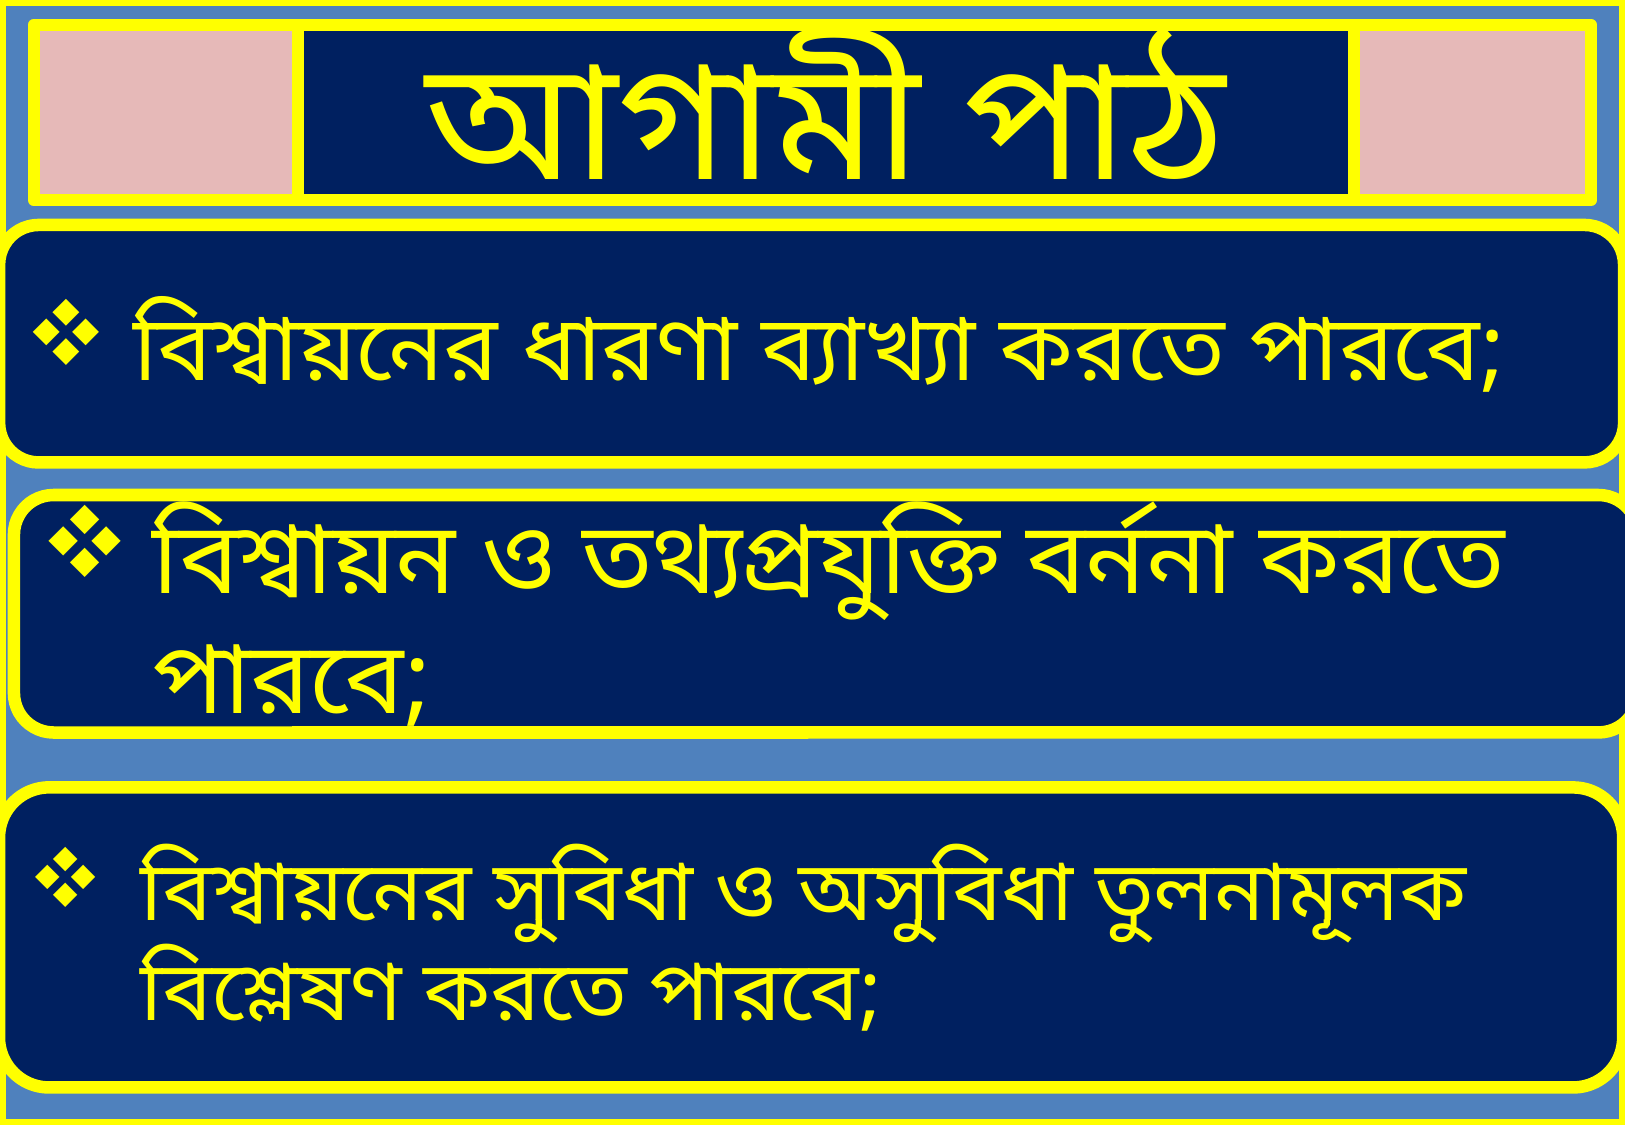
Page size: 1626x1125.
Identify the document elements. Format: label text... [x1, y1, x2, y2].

text_box আগামী পাঠ [296, 23, 1356, 202]
text_box বিশ্বায়ন ও তথ্যপ্রযুক্তি বর্ননা করতে পারবে; [11, 492, 1625, 735]
text_box [0, 1049, 1625, 1125]
text_box [1356, 23, 1593, 202]
text_box বিশ্বায়নের ধারণা ব্যাখ্যা করতে পারবে; [0, 222, 1625, 465]
text_box [0, 437, 1625, 826]
text_box [0, 0, 1625, 251]
text_box বিশ্বায়নের সুবিধা ও অসুবিধা তুলনামূলক বিশ্লেষণ করতে পারবে; [0, 785, 1625, 1090]
text_box [32, 23, 296, 202]
